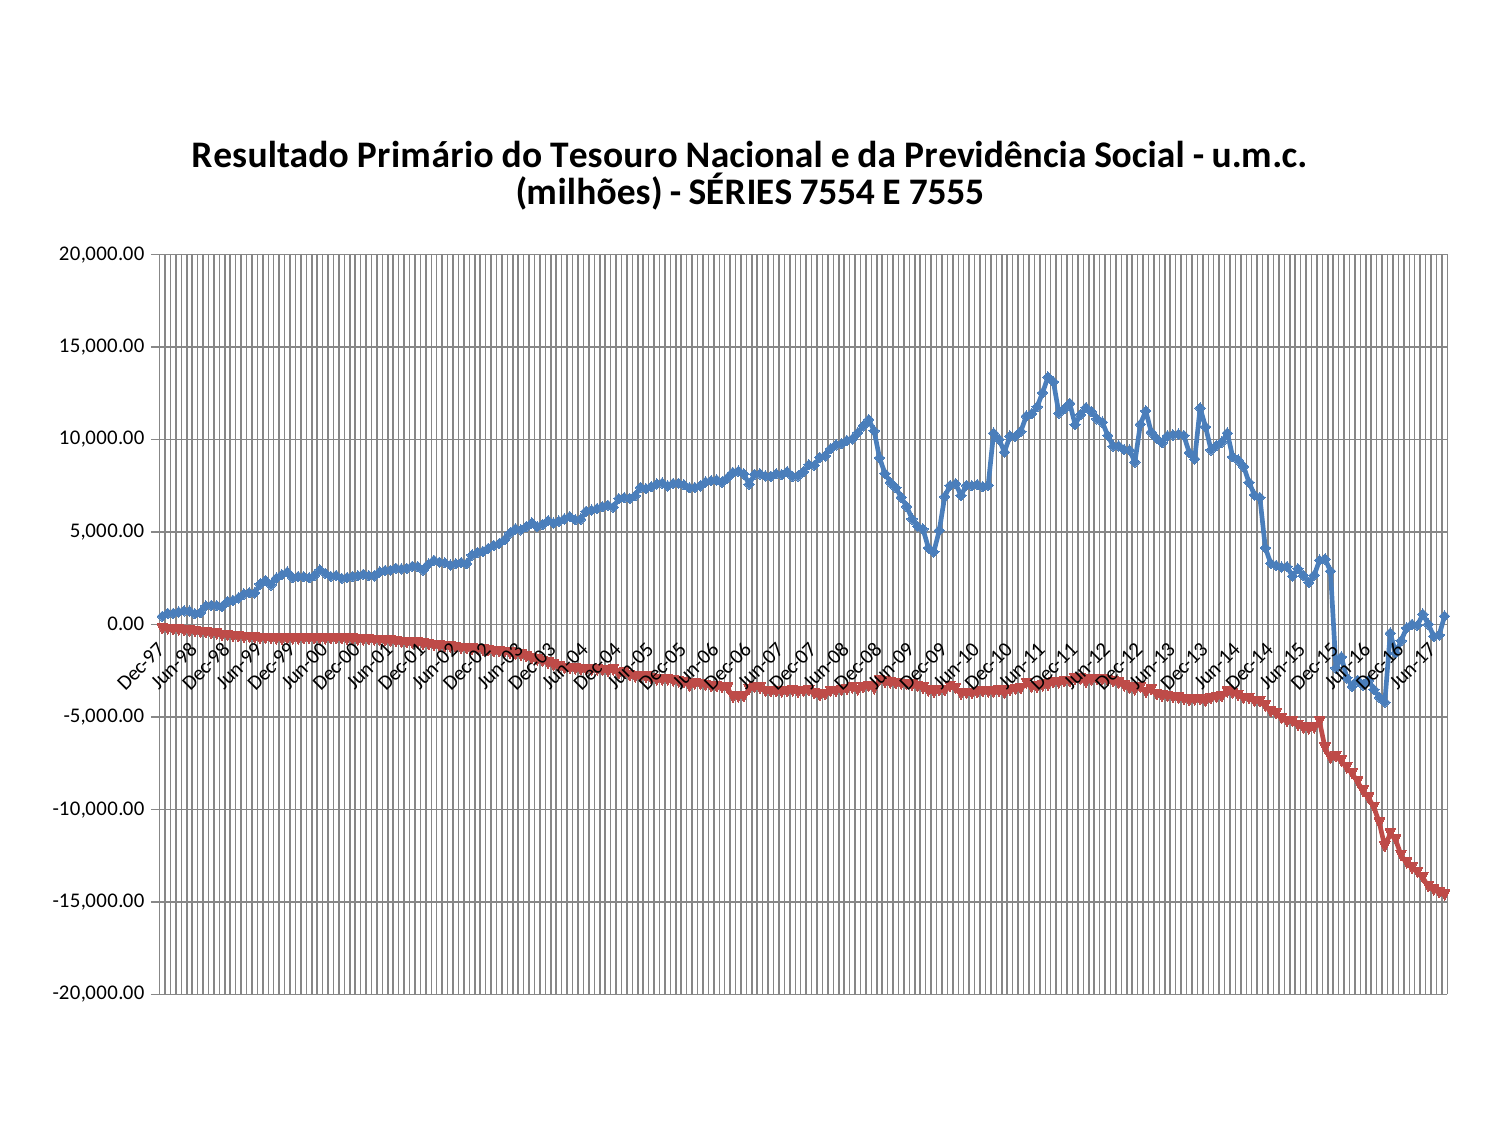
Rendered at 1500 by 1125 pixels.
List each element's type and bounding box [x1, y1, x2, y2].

chart [23, 101, 1477, 1024]
